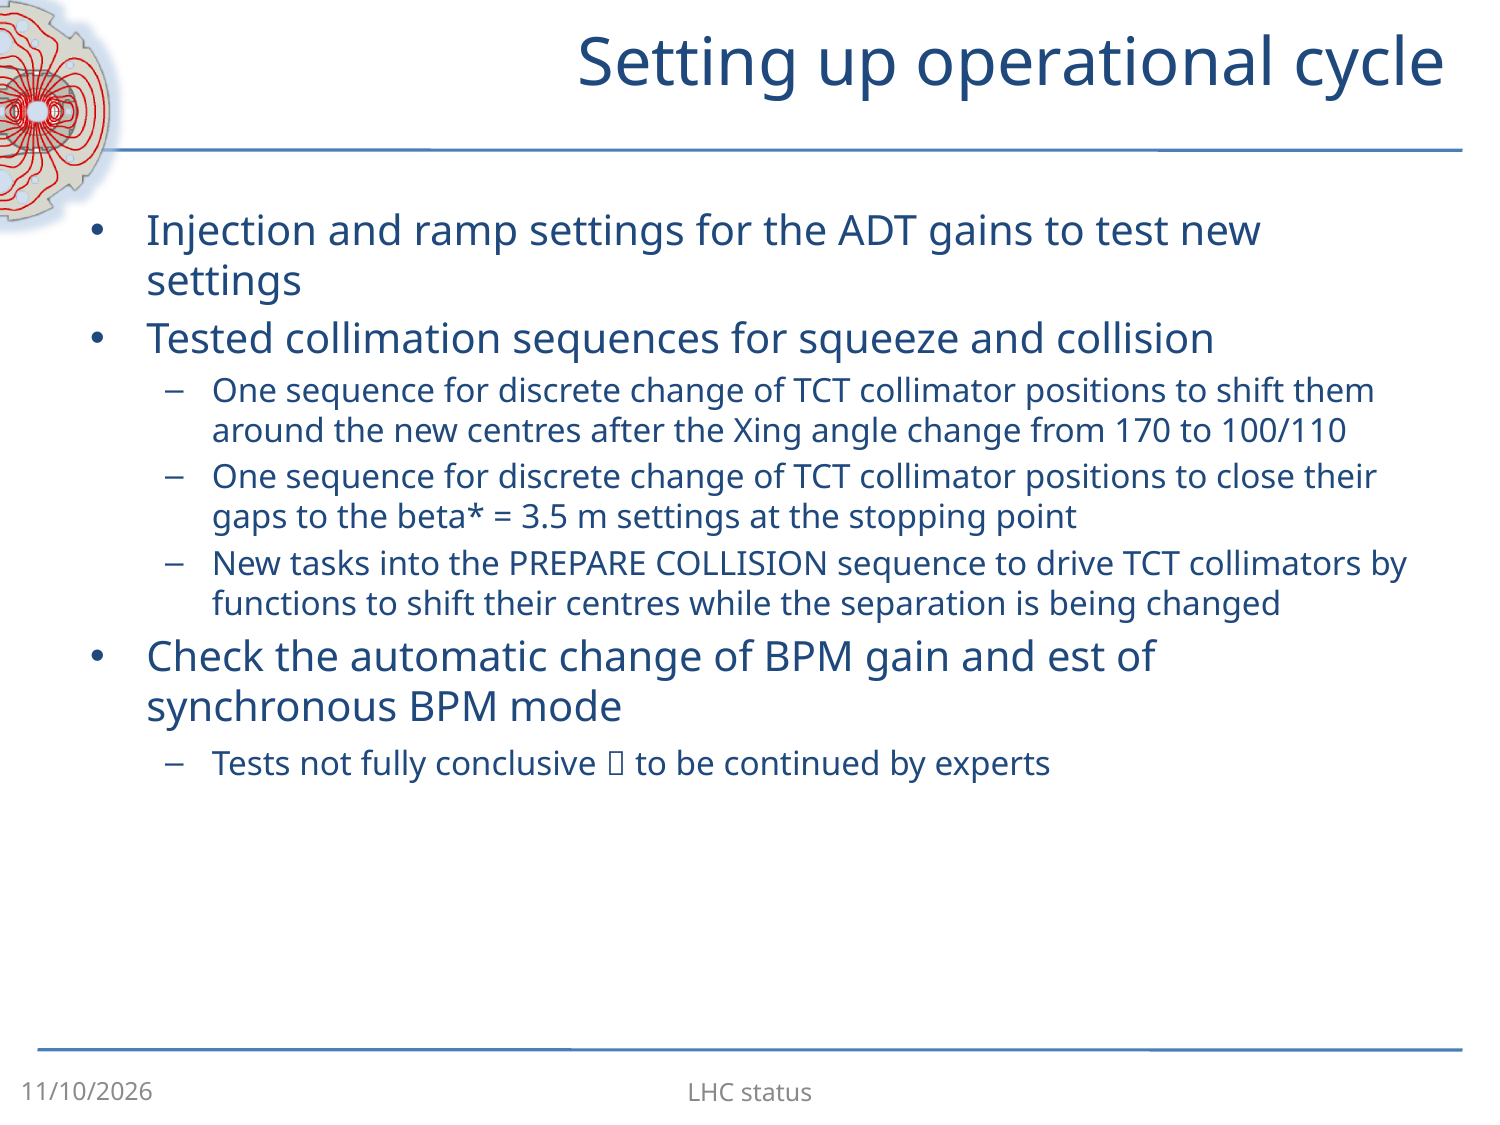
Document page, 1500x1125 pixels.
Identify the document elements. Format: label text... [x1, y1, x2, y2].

footer LHC status [512, 1070, 988, 1112]
list Injection and ramp settings for the ADT gains to test new settings Tested collimation sequences for squeeze and collision One sequence for discrete change of TCT collimator positions to shift them around the new centres after the Xing angle change from 170 to 100/110 One sequence for discrete change of TCT collimator positions to close their gaps to the beta* = 3.5 m settings at the stopping point New tasks into the PREPARE COLLISION sequence to drive TCT collimators by functions to shift their centres while the separation is being changed Check the automatic change of BPM gain and est of synchronous BPM mode Tests not fully conclusive  to be continued by experts [74, 196, 1426, 1059]
title Setting up operational cycle [111, 15, 1463, 103]
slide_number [5, 1070, 356, 1115]
picture [0, 2, 109, 220]
